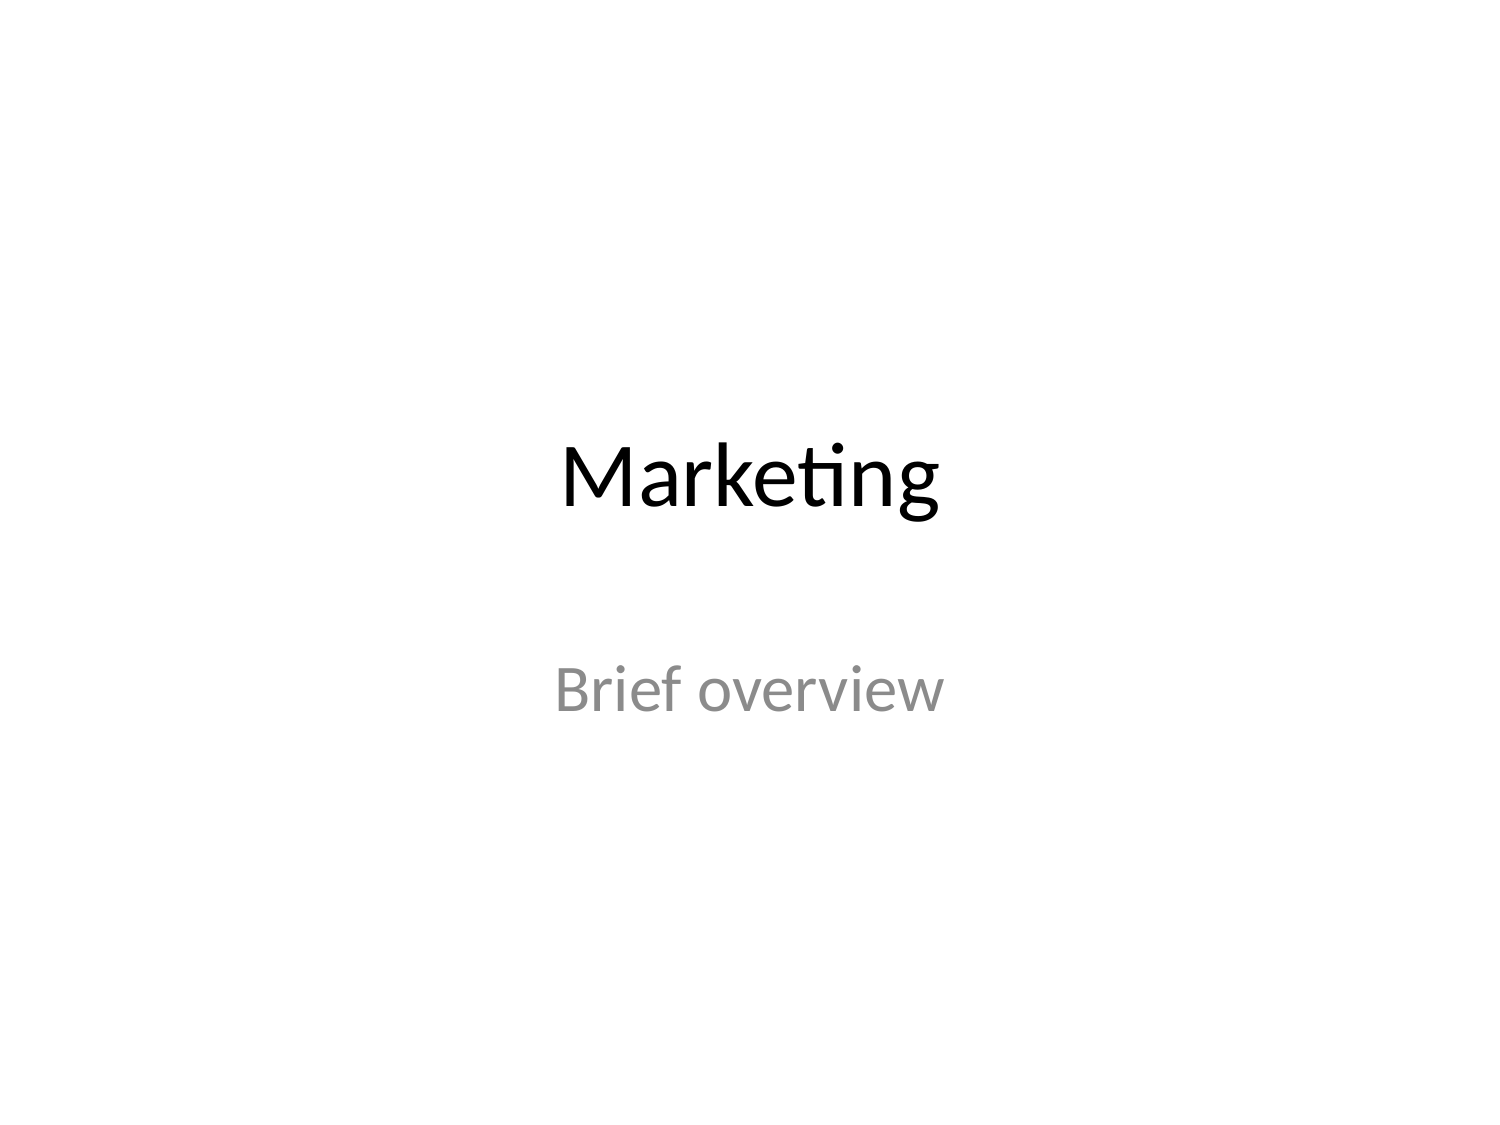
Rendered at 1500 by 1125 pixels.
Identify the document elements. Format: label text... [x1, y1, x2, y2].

title Marketing [112, 349, 1388, 591]
subtitle Brief overview [225, 637, 1275, 925]
